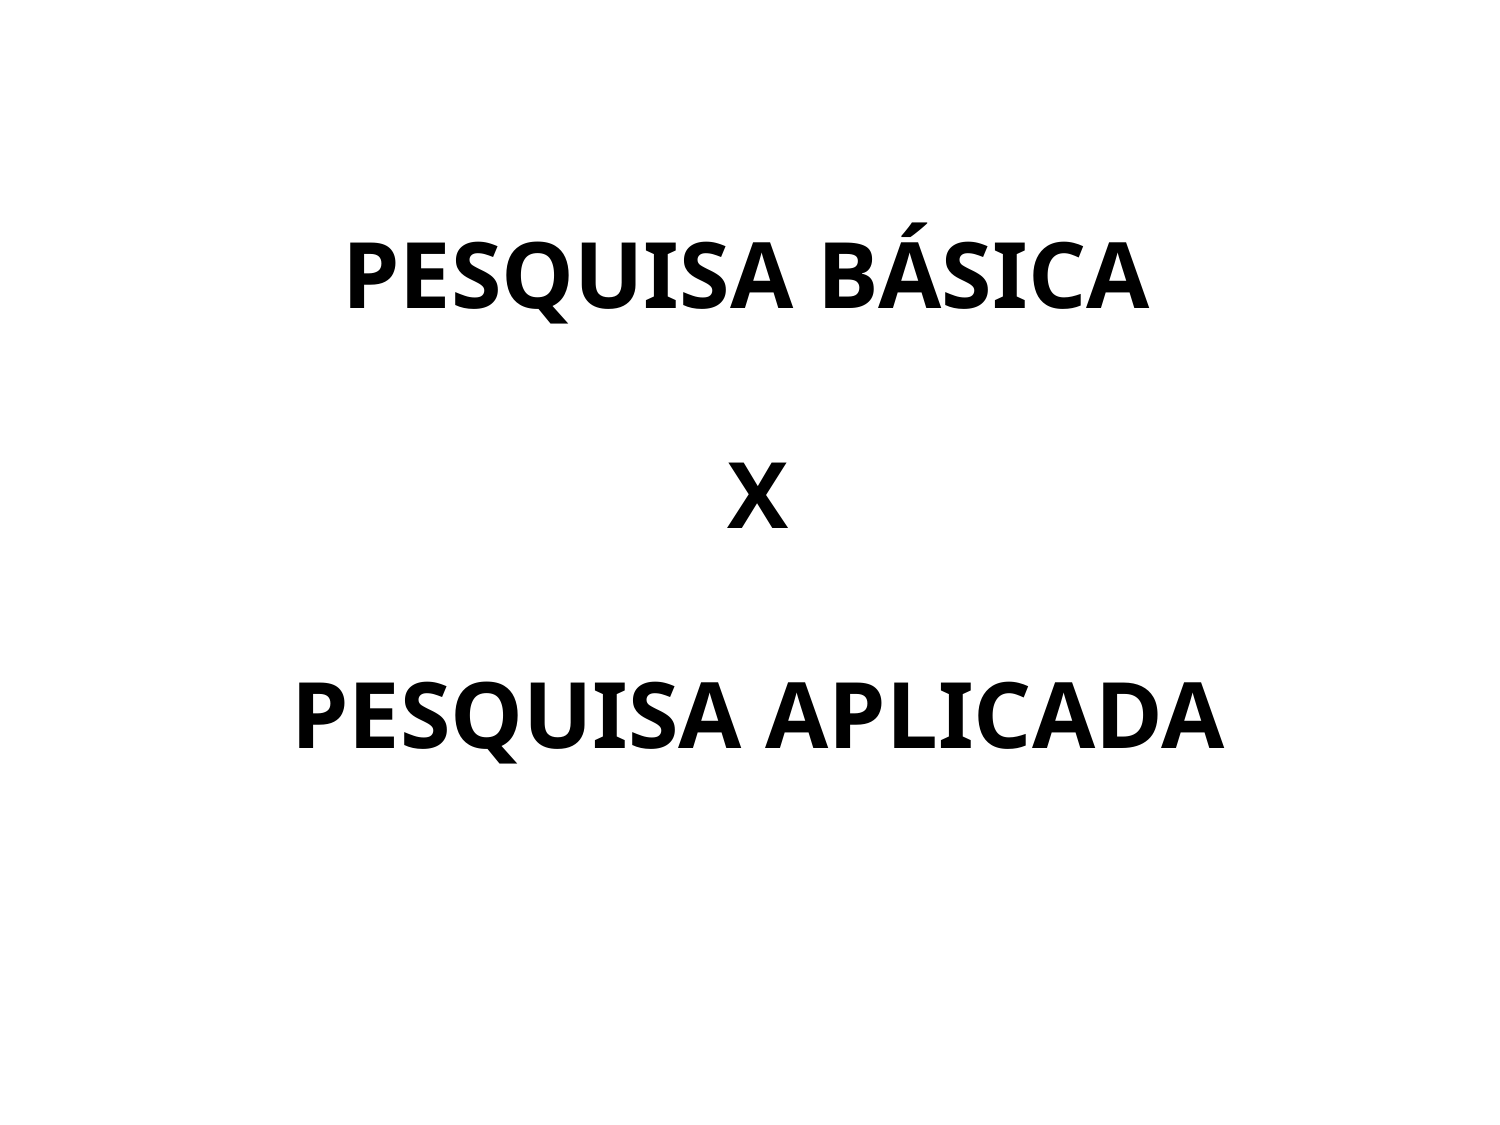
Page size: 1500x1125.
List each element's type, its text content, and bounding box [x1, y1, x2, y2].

text_box PESQUISA BÁSICA X PESQUISA APLICADA [276, 209, 1241, 885]
